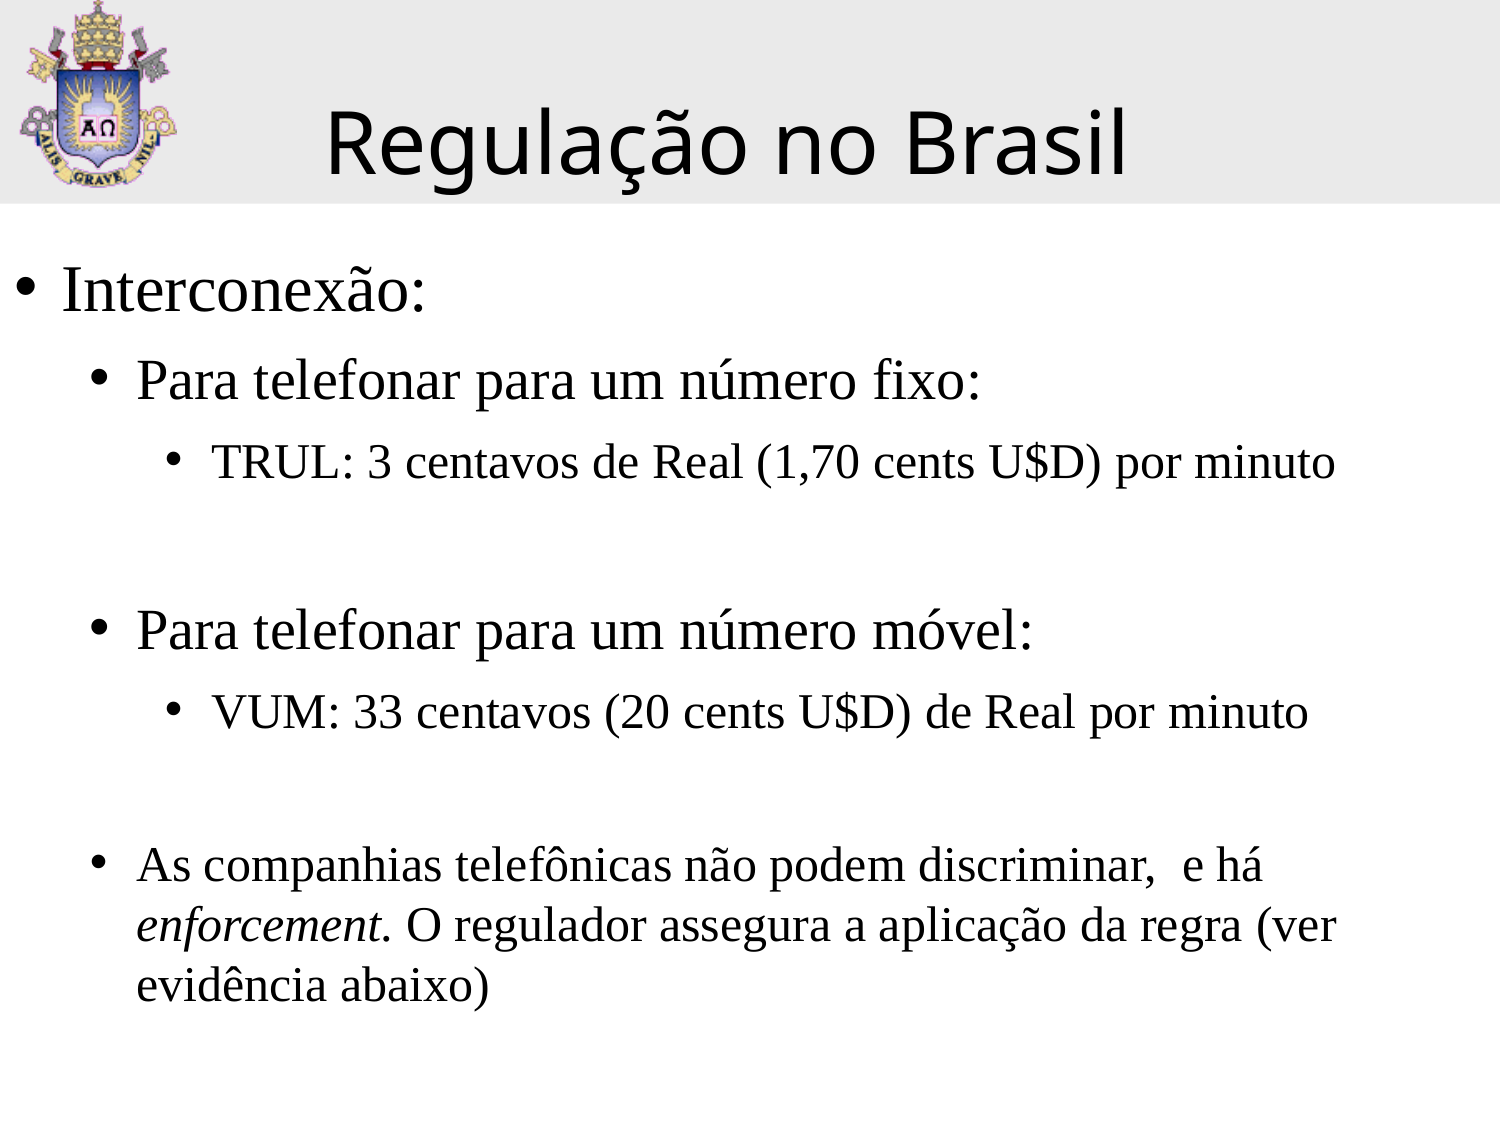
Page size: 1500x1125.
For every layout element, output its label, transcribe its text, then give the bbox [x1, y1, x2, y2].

text_box Regulação no Brasil [299, 74, 1153, 205]
picture [17, 0, 177, 193]
text_box Interconexão: Para telefonar para um número fixo: TRUL: 3 centavos de Real (1,70 cents U$D) por minuto Para telefonar para um número móvel: VUM: 33 centavos (20 cents U$D) de Real por minuto As companhias telefônicas não podem discriminar, e há enforcement. O regulador assegura a aplicação da regra (ver evidência abaixo) [0, 237, 1500, 1125]
